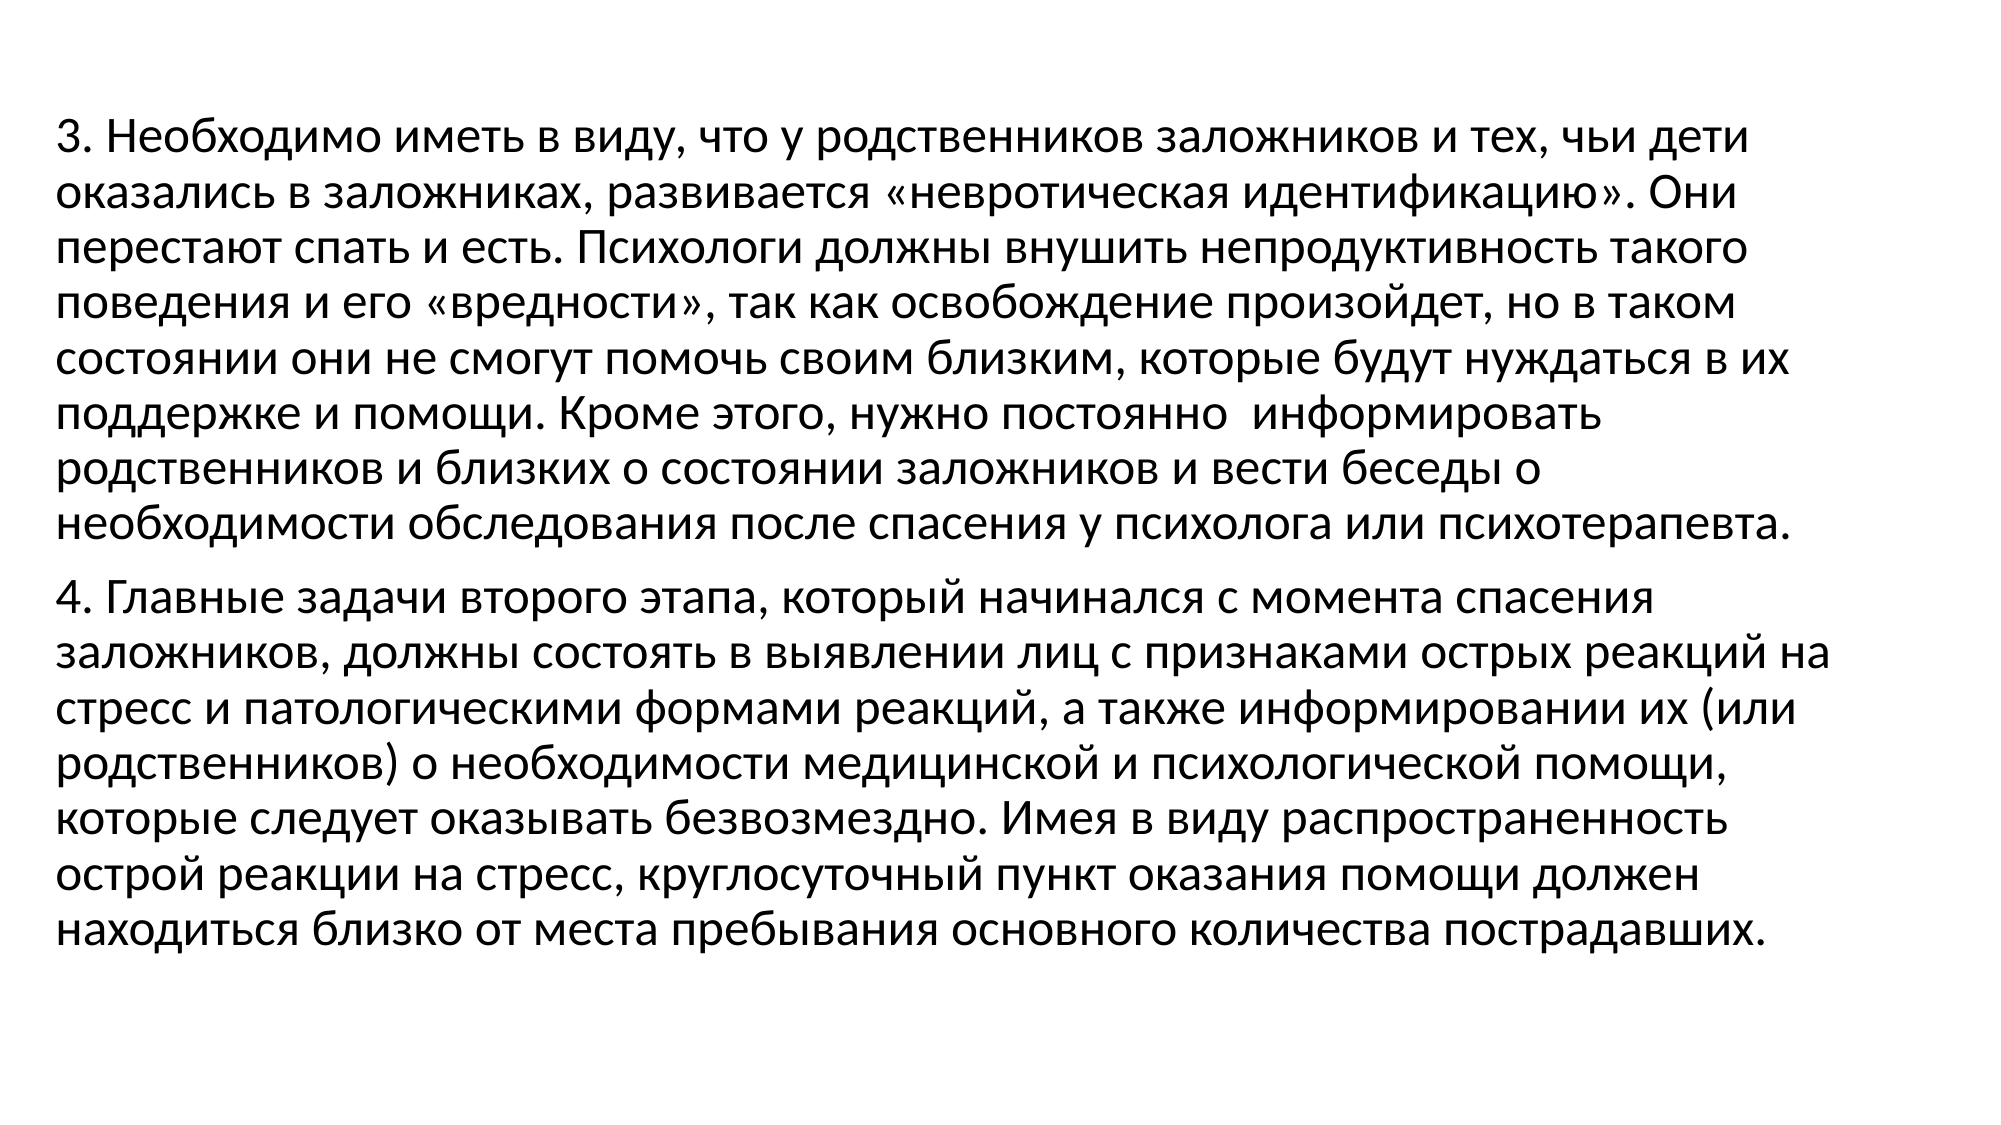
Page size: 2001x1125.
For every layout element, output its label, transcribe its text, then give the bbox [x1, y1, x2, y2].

list 3. Необходимо иметь в виду, что у родственников заложников и тех, чьи дети оказались в заложниках, развивается «невротическая идентификацию». Они перестают спать и есть. Психологи должны внушить непродуктивность такого поведения и его «вредности», так как освобождение произойдет, но в таком состоянии они не смогут помочь своим близким, которые будут нуждаться в их поддержке и помощи. Кроме этого, нужно постоянно информировать родственников и близких о состоянии заложников и вести беседы о необходимости обследования после спасения у психолога или психотерапевта. 4. Главные задачи второго этапа, который начинался с момента спасения заложников, должны состоять в выявлении лиц с признаками острых реакций на стресс и патологическими формами реакций, а также информировании их (или родственников) о необходимости медицинской и психологической помощи, которые следует оказывать безвозмездно. Имея в виду распространенность острой реакции на стресс, круглосуточный пункт оказания помощи должен находиться близко от места пребывания основного количества пострадавших. [40, 101, 1863, 1014]
